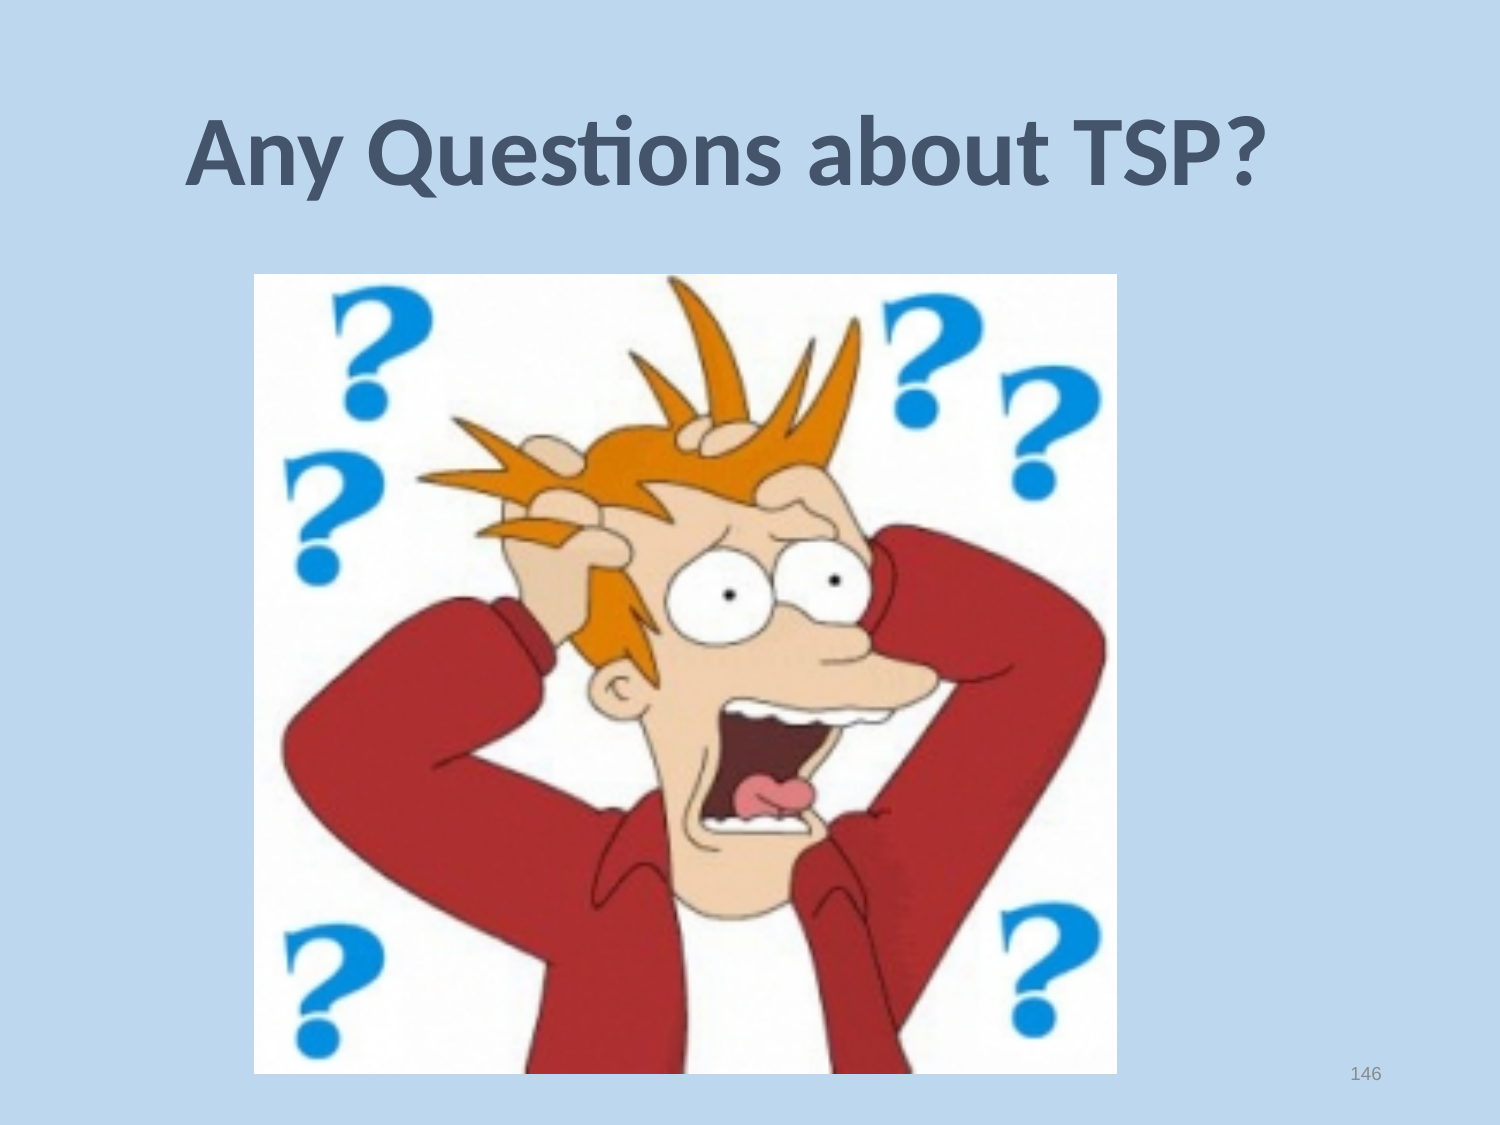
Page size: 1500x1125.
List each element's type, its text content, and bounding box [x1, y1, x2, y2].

slide_number 146 [1059, 1042, 1397, 1103]
picture [254, 274, 1117, 1074]
text_box Any Questions about TSP? [86, 78, 1369, 214]
